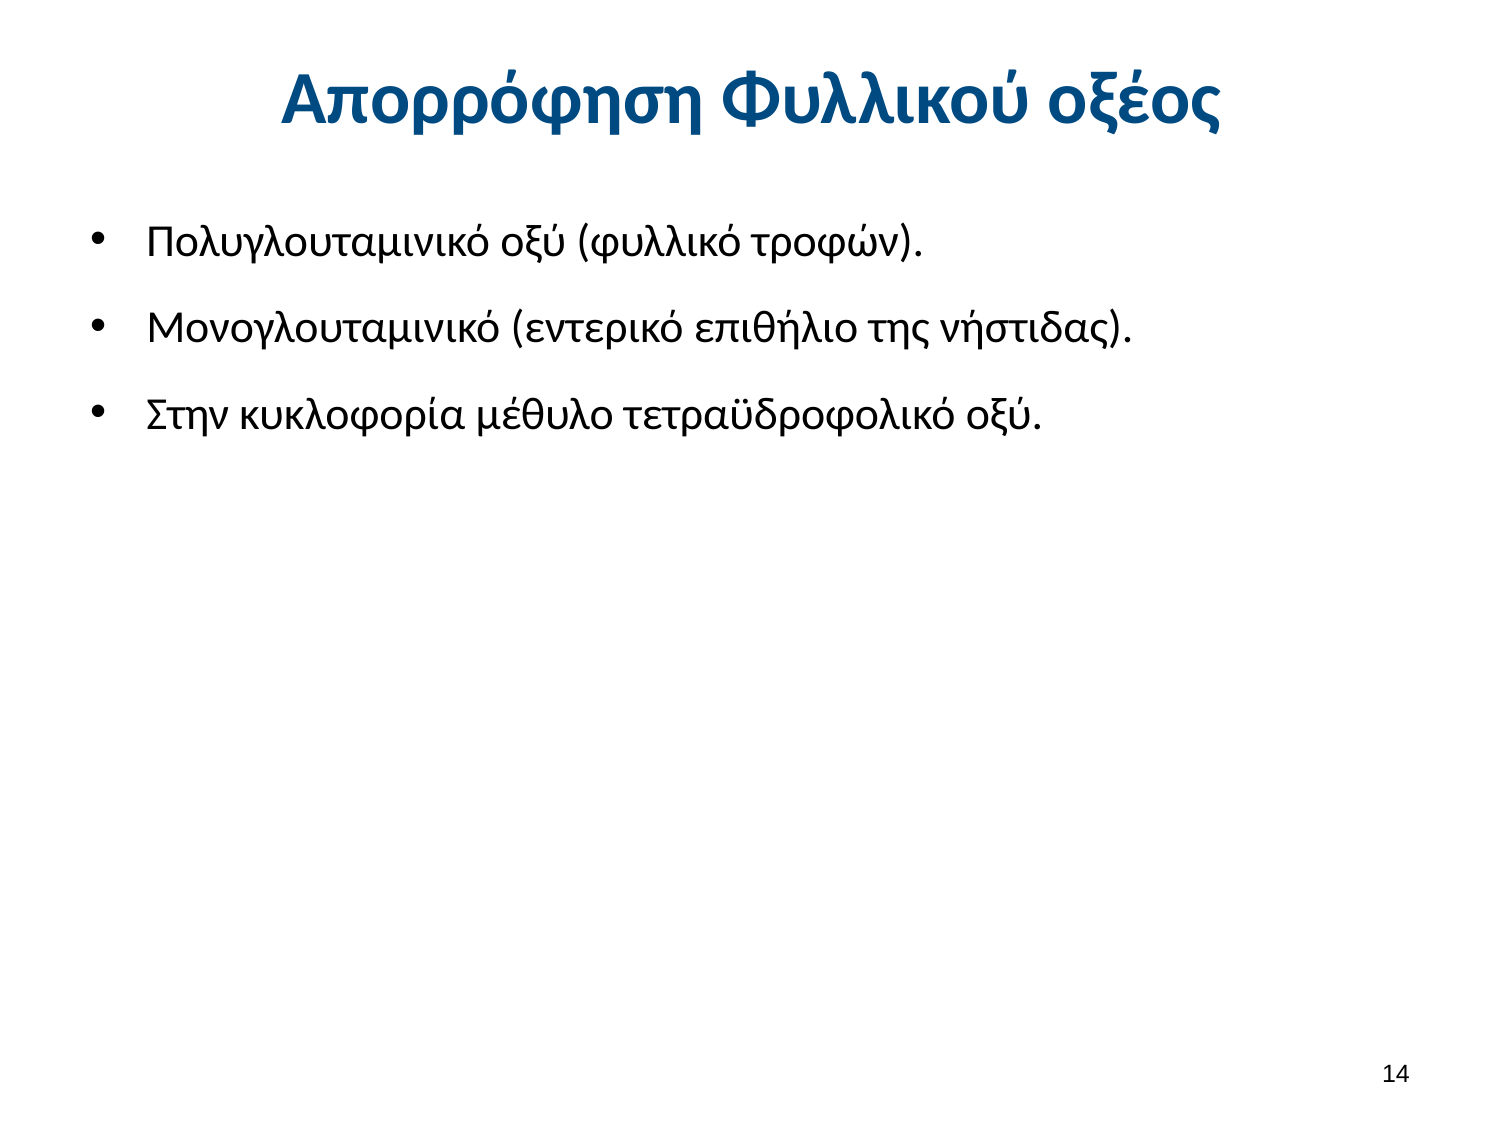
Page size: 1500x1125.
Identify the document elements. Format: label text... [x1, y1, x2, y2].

list Πολυγλουταμινικό οξύ (φυλλικό τροφών). Μονογλουταμινικό (εντερικό επιθήλιο της νήστιδας). Στην κυκλοφορία μέθυλο τετραϋδροφολικό οξύ. [75, 196, 1425, 1024]
slide_number 13 [1074, 1042, 1425, 1103]
title Απορρόφηση Φυλλικού οξέος [76, 19, 1427, 169]
